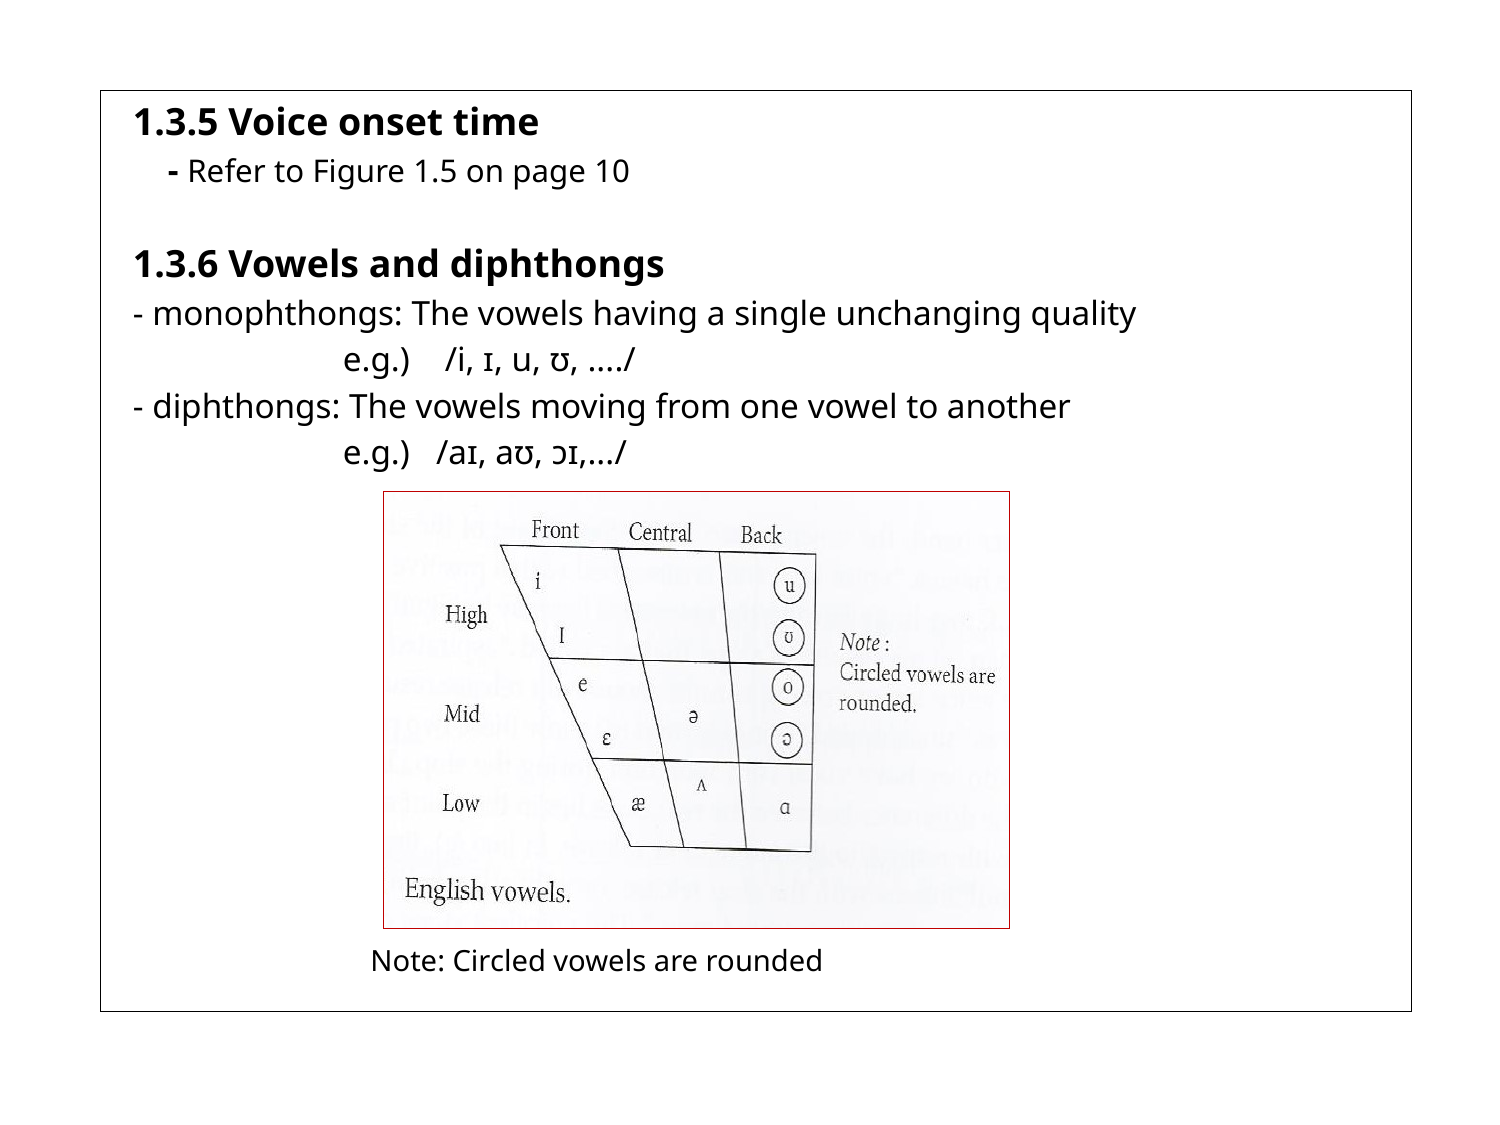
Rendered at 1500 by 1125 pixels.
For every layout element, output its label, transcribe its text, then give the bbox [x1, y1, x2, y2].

picture [383, 491, 1011, 929]
list 1.3.5 Voice onset time - Refer to Figure 1.5 on page 10 1.3.6 Vowels and diphthongs - monophthongs: The vowels having a single unchanging quality e.g.) /i, ɪ, u, ʊ, ..../ - diphthongs: The vowels moving from one vowel to another e.g.) /aɪ, aʊ, ɔɪ,.../ Note: Circled vowels are rounded [100, 90, 1412, 1012]
